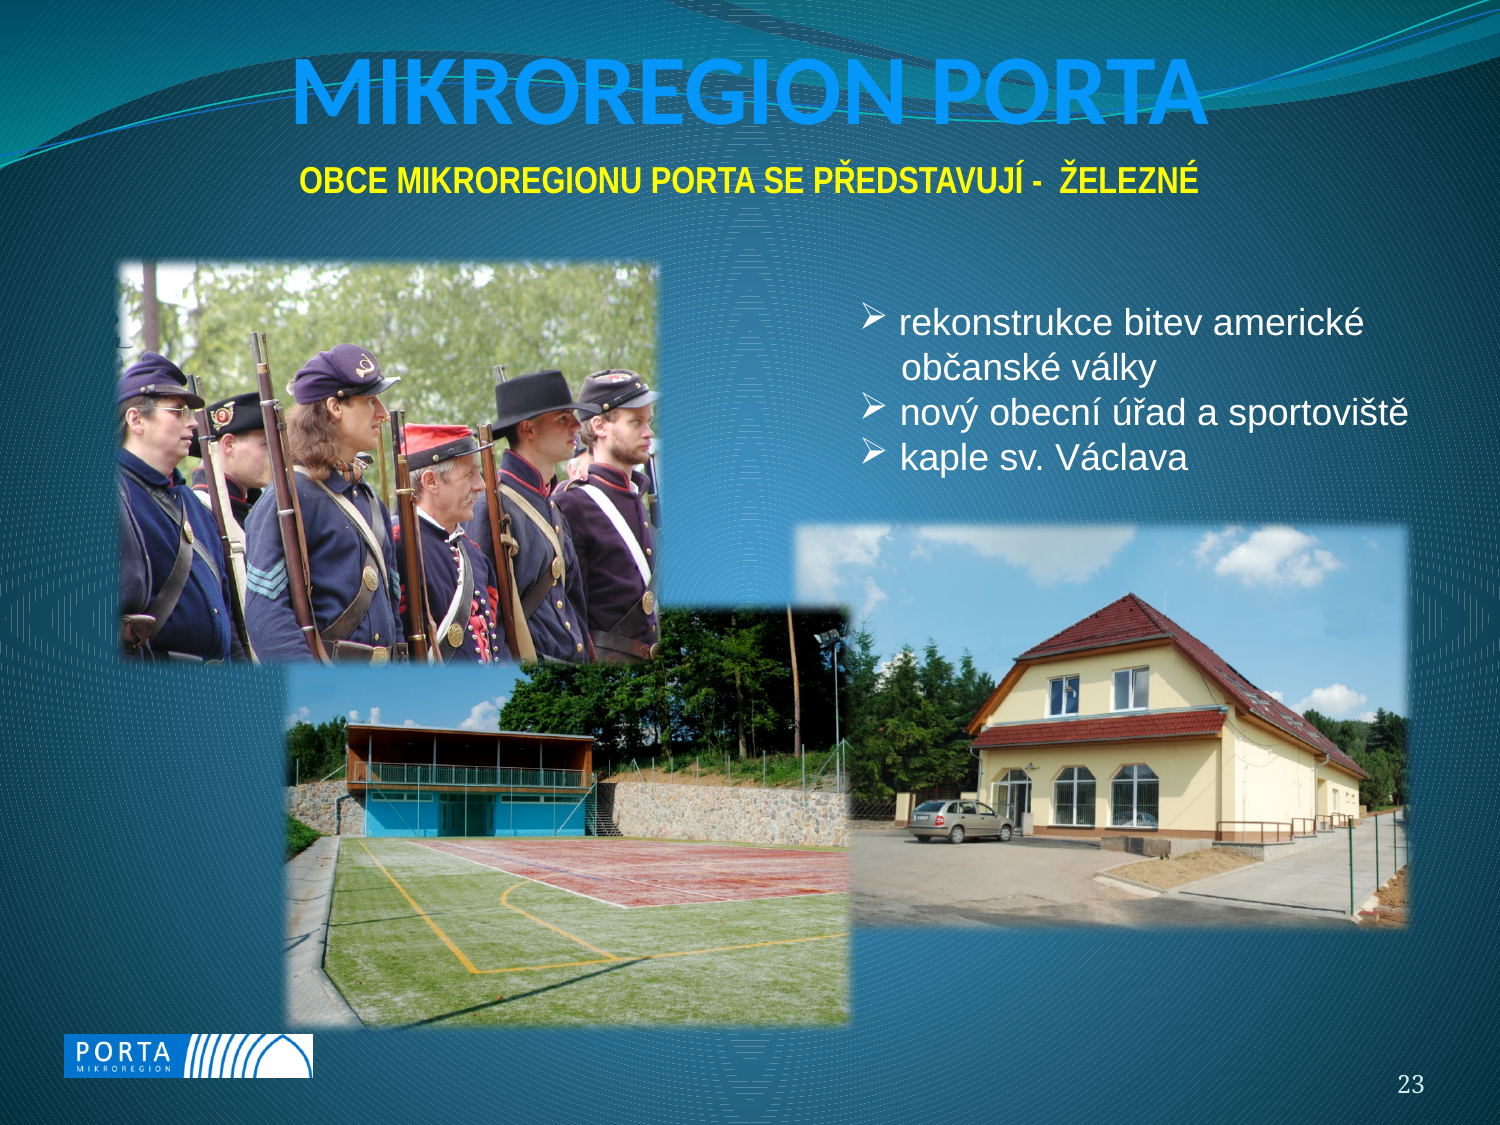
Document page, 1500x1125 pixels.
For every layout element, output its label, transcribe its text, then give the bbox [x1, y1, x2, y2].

picture [64, 514, 1417, 1078]
picture [111, 255, 664, 670]
list OBCE MIKROREGIONU PORTA SE PŘEDSTAVUJÍ - ŽELEZNÉ [112, 149, 1388, 221]
title MIKROREGION PORTA [112, 30, 1388, 145]
text_box rekonstrukce bitev americké občanské války nový obecní úřad a sportoviště kaple sv. Václava [844, 290, 1436, 531]
slide_number 23 [1299, 1042, 1425, 1103]
